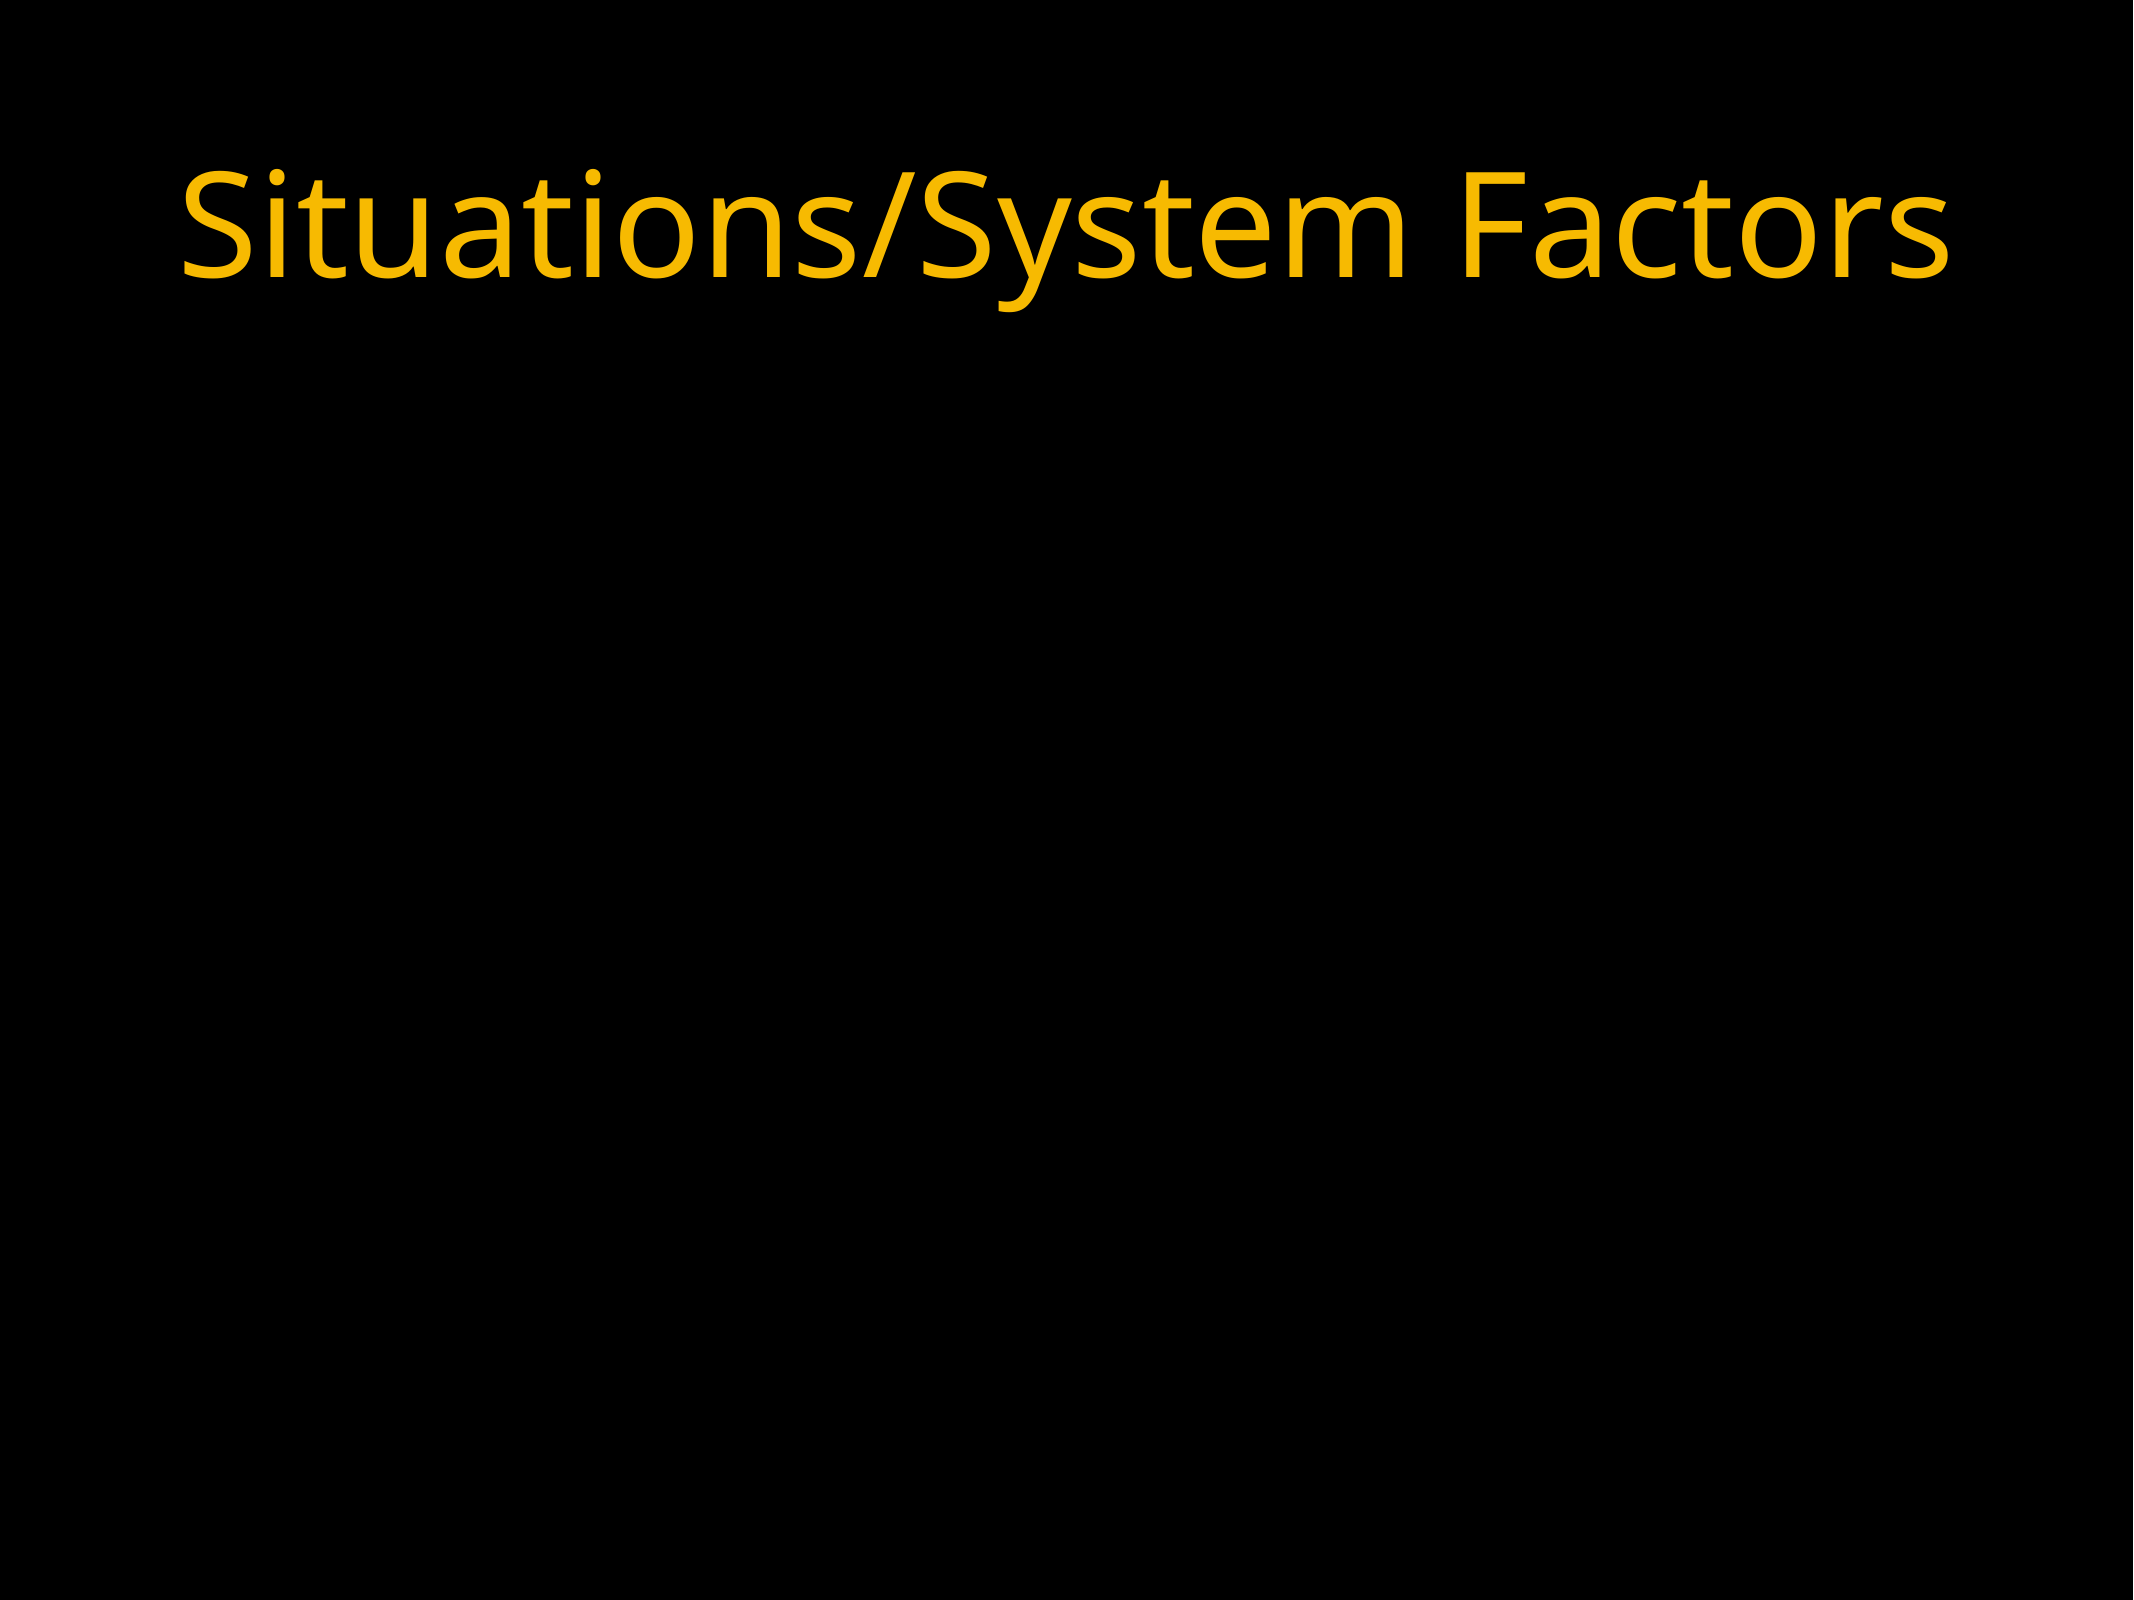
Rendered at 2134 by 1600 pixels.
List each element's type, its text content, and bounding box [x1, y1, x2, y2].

title Situations/System Factors [155, 41, 1978, 397]
